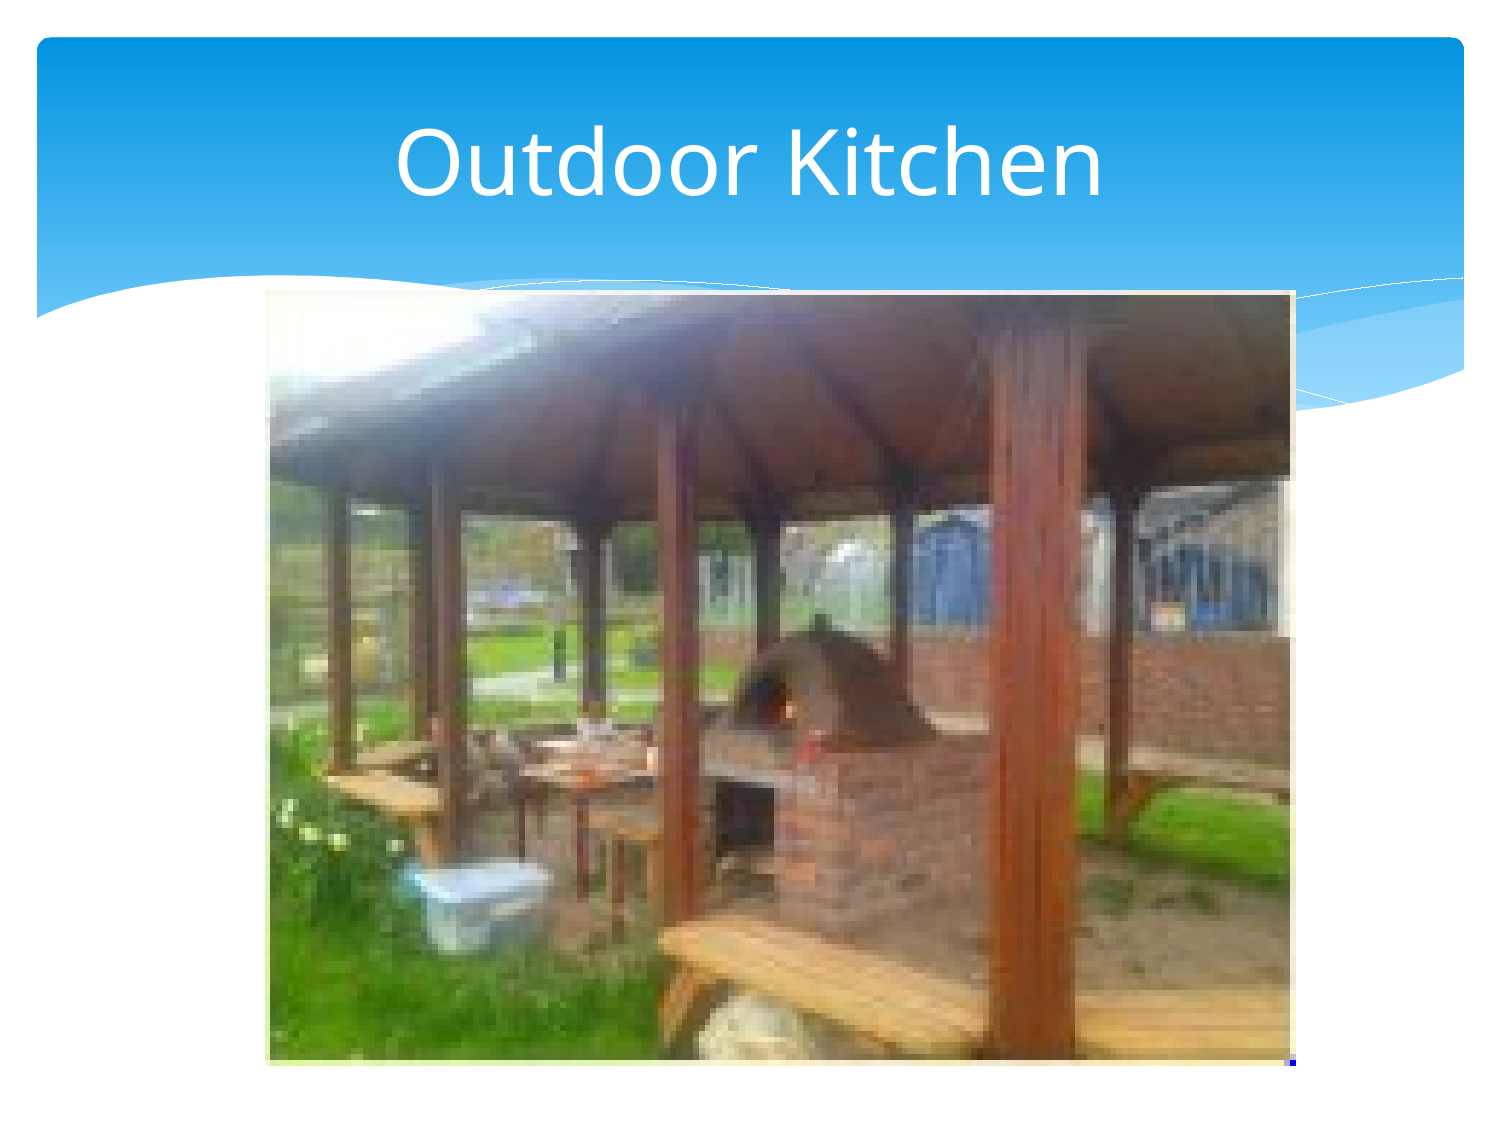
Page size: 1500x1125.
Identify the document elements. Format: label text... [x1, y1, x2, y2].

picture [265, 290, 1296, 1066]
title Outdoor Kitchen [75, 55, 1425, 261]
